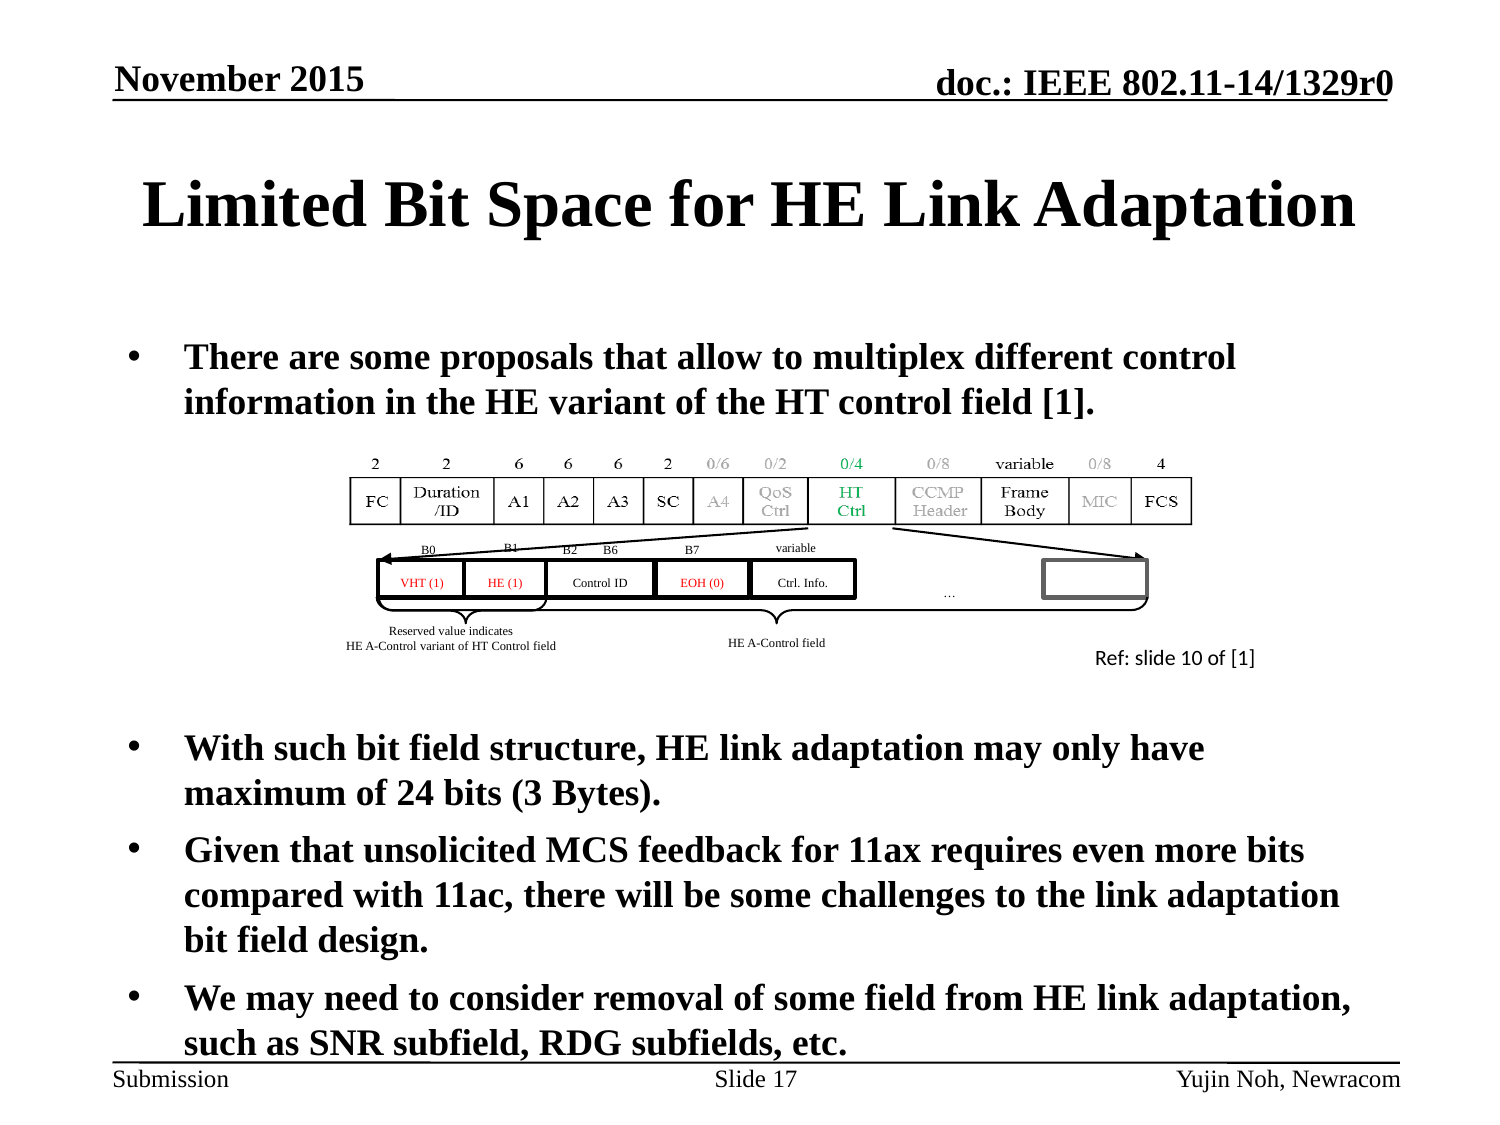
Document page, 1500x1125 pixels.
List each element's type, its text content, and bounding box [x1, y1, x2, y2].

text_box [330, 449, 1193, 662]
slide_number Slide 17 [712, 1061, 800, 1123]
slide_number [114, 54, 423, 100]
title Limited Bit Space for HE Link Adaptation [112, 112, 1388, 288]
text_box Ref: slide 10 of [1] [1080, 636, 1271, 678]
list There are some proposals that allow to multiplex different control information in the HE variant of the HT control field [1]. With such bit field structure, HE link adaptation may only have maximum of 24 bits (3 Bytes). Given that unsolicited MCS feedback for 11ax requires even more bits compared with 11ac, there will be some challenges to the link adaptation bit field design. We may need to consider removal of some field from HE link adaptation, such as SNR subfield, RDG subfields, etc. [112, 324, 1388, 1000]
footer Yujin Noh, Newracom [878, 1061, 1402, 1093]
